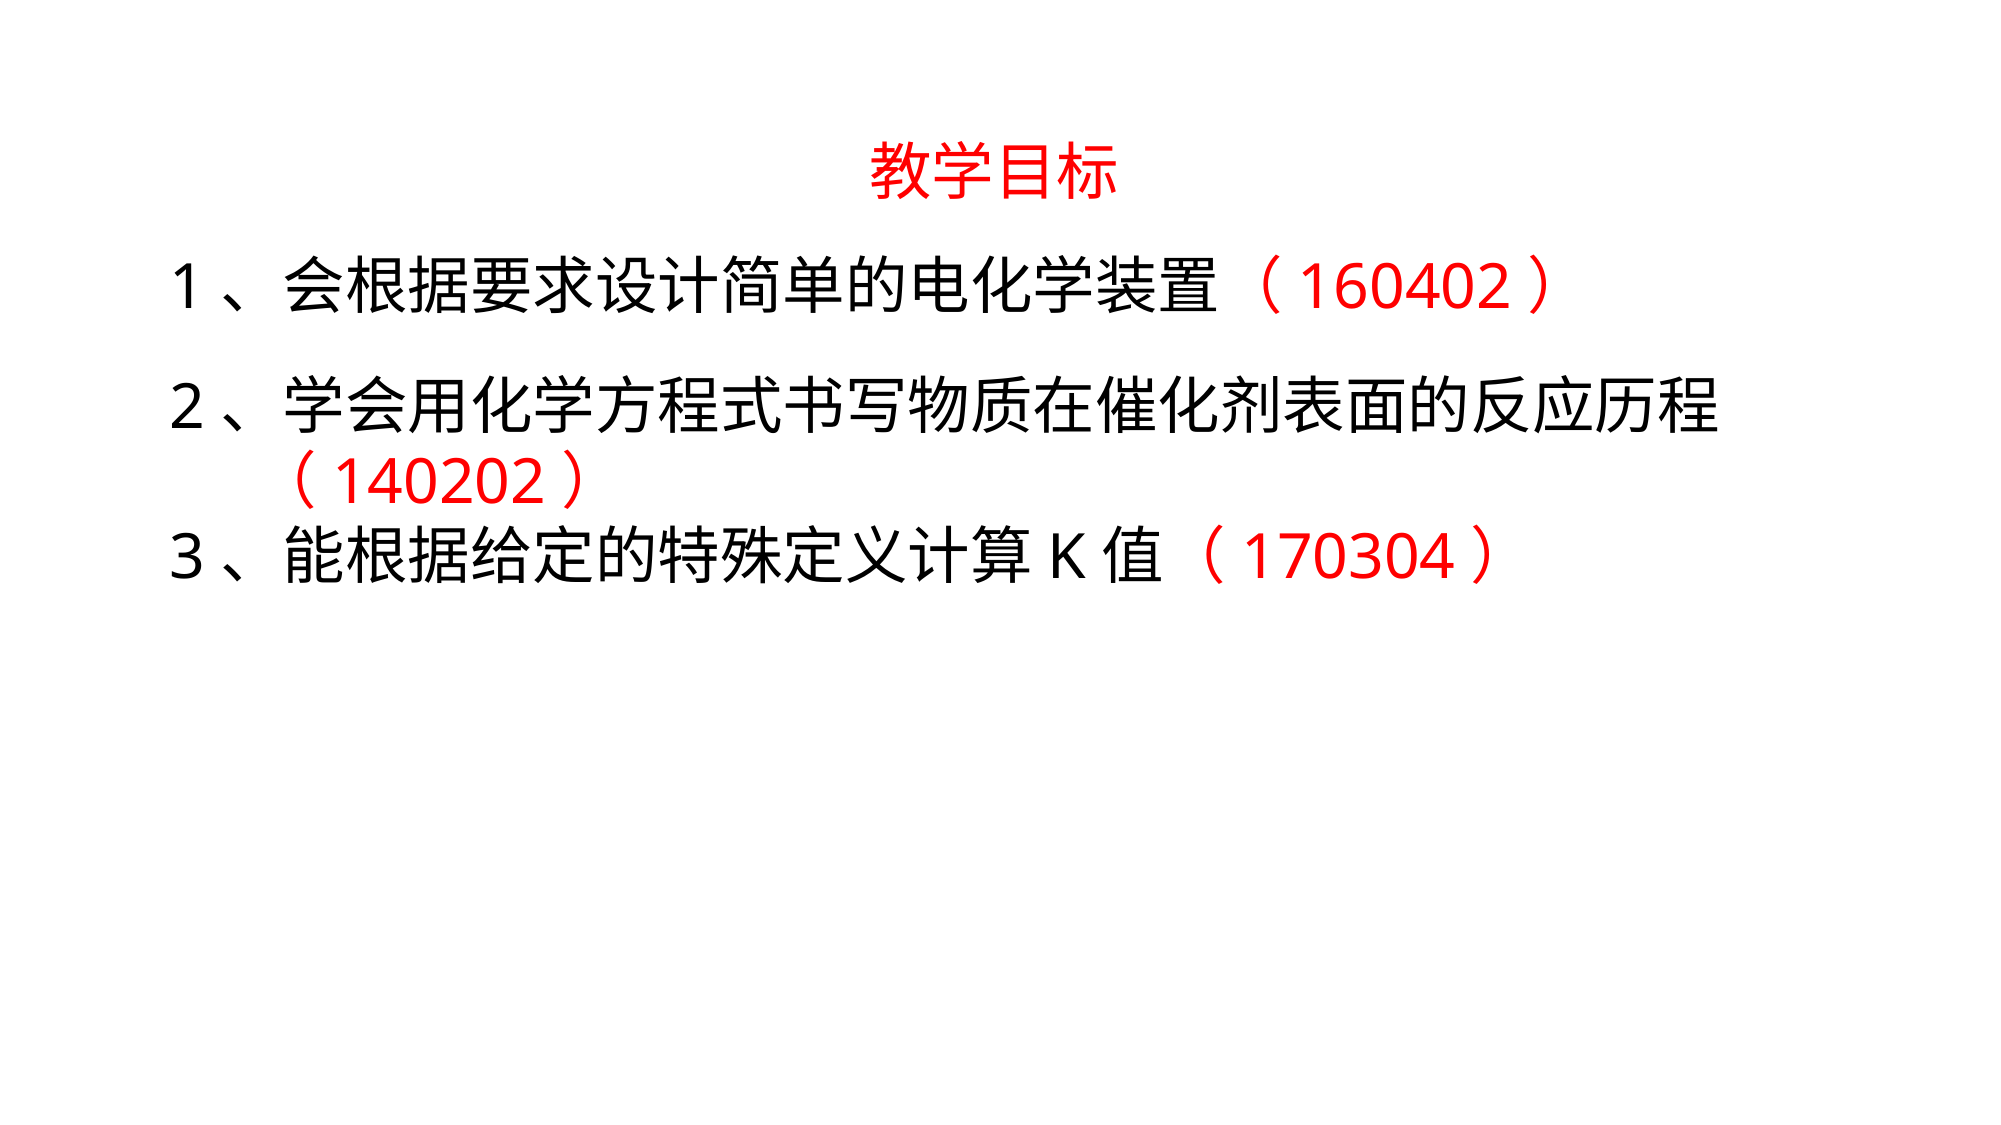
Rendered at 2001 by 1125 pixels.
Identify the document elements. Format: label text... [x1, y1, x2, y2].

text_box 1、会根据要求设计简单的电化学装置（160402） 2、学会用化学方程式书写物质在催化剂表面的反应历程 （140202） 3、能根据给定的特殊定义计算K值（170304） [155, 238, 1872, 840]
text_box 教学目标 [119, 124, 1827, 261]
